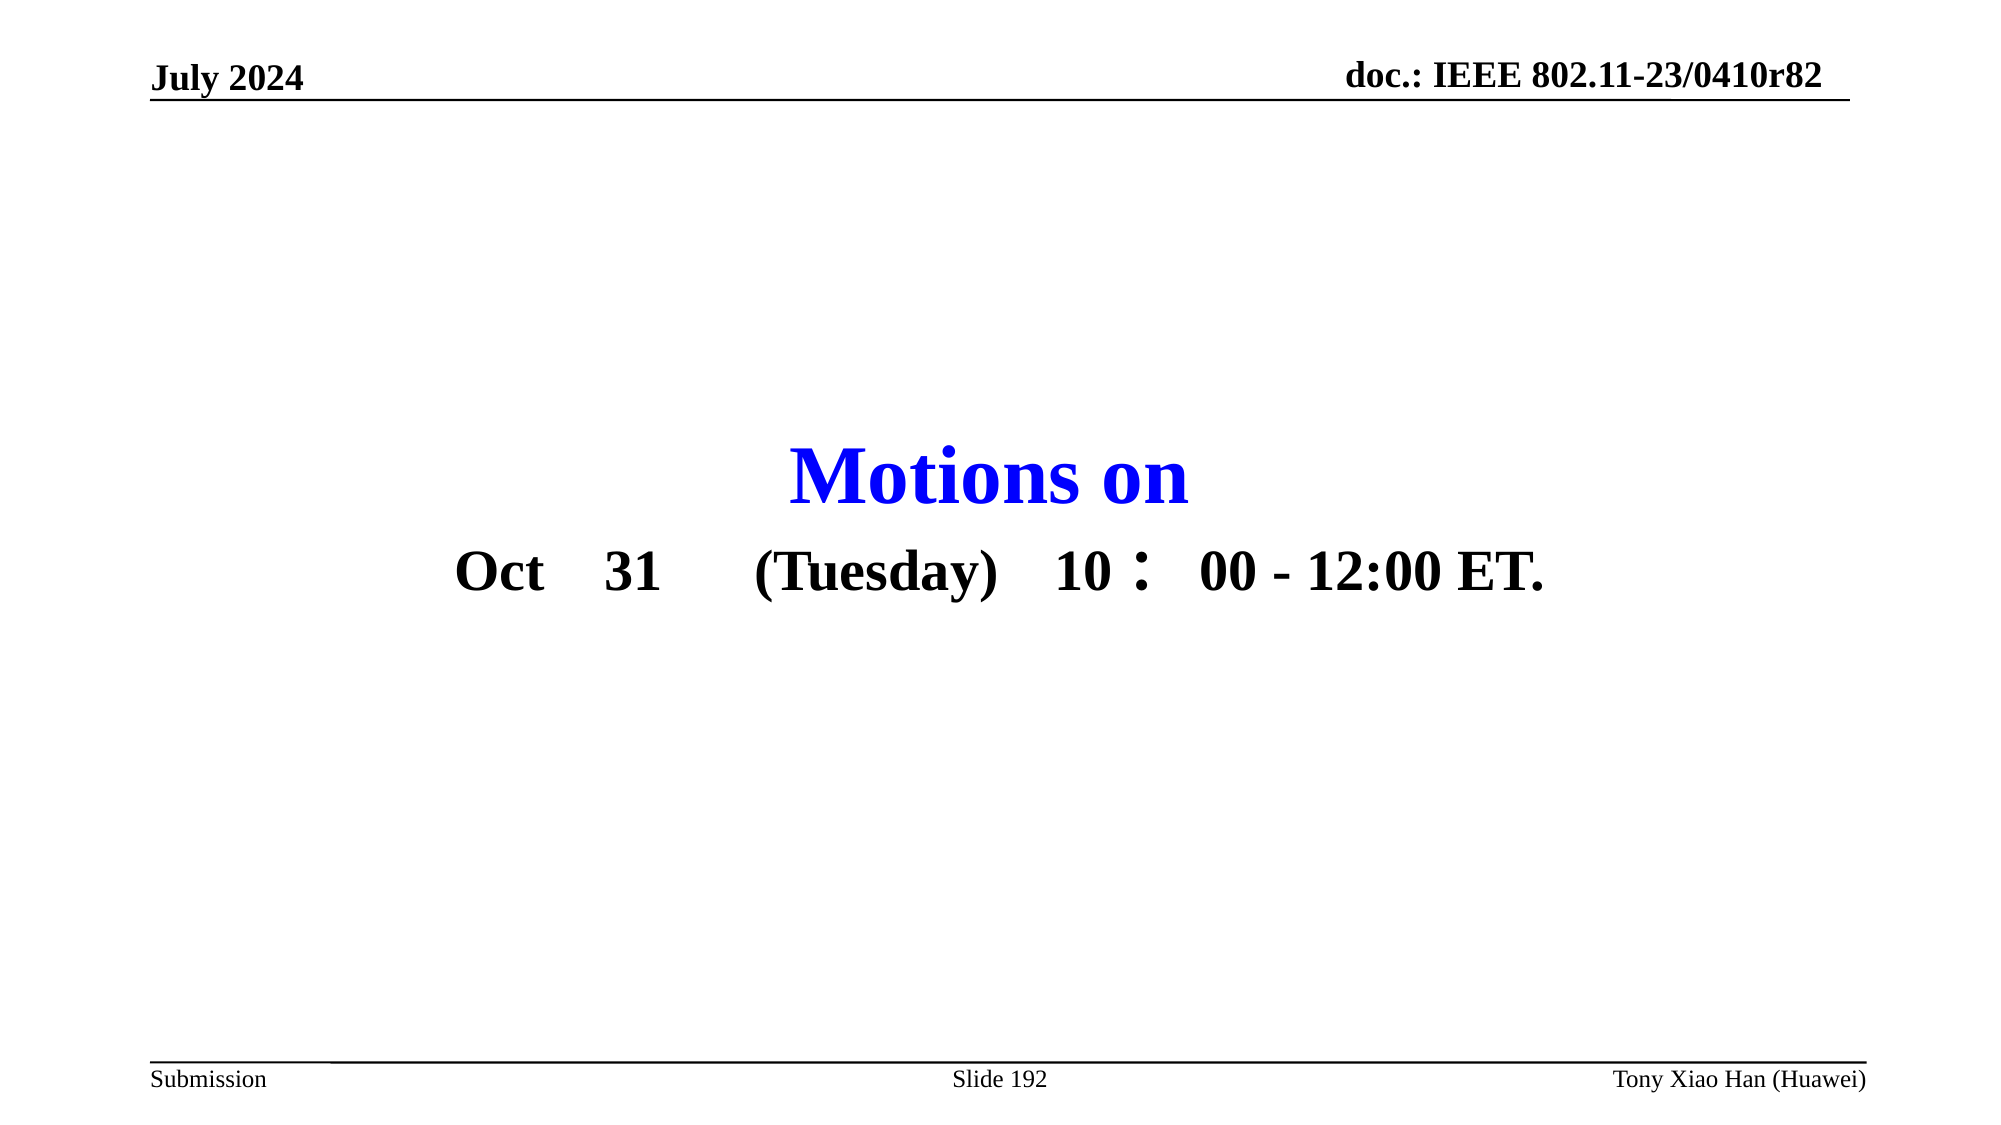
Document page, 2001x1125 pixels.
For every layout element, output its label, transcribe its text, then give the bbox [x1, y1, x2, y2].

text_box Motions on Oct 31 (Tuesday) 10：00 - 12:00 ET. [362, 412, 1638, 950]
